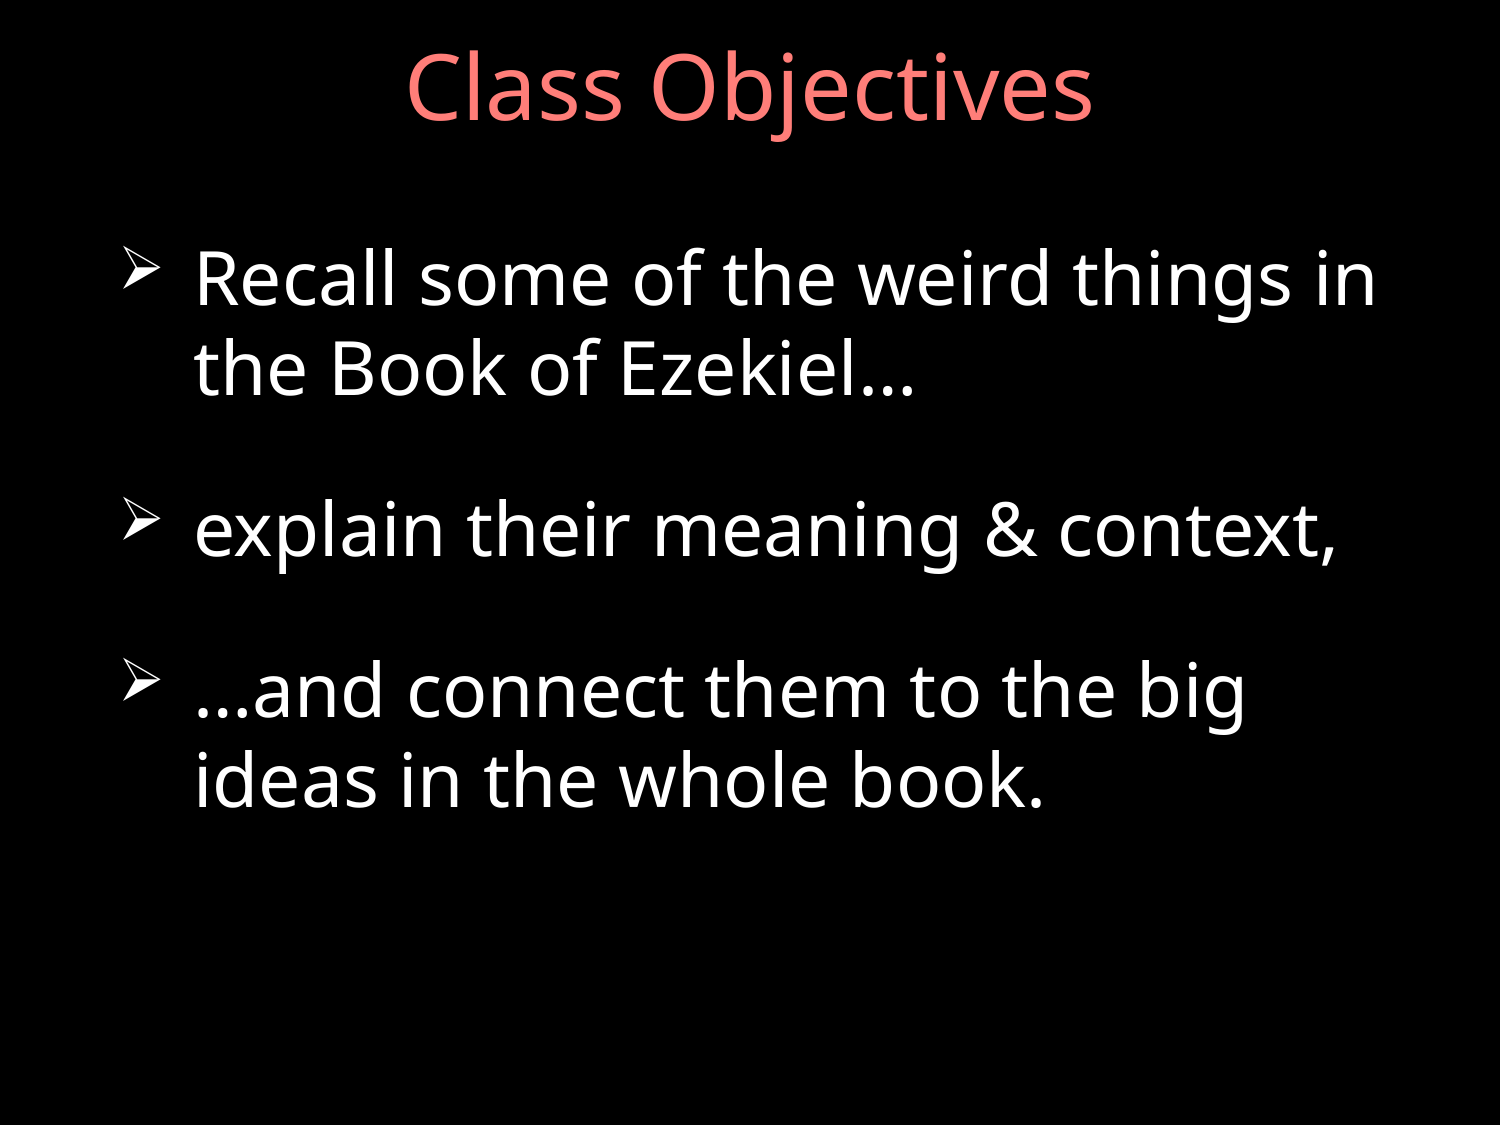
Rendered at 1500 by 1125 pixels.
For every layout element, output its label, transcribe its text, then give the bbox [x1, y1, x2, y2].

list Recall some of the weird things in the Book of Ezekiel… explain their meaning & context, …and connect them to the big ideas in the whole book. [103, 223, 1397, 1014]
title Class Objectives [103, 23, 1397, 158]
